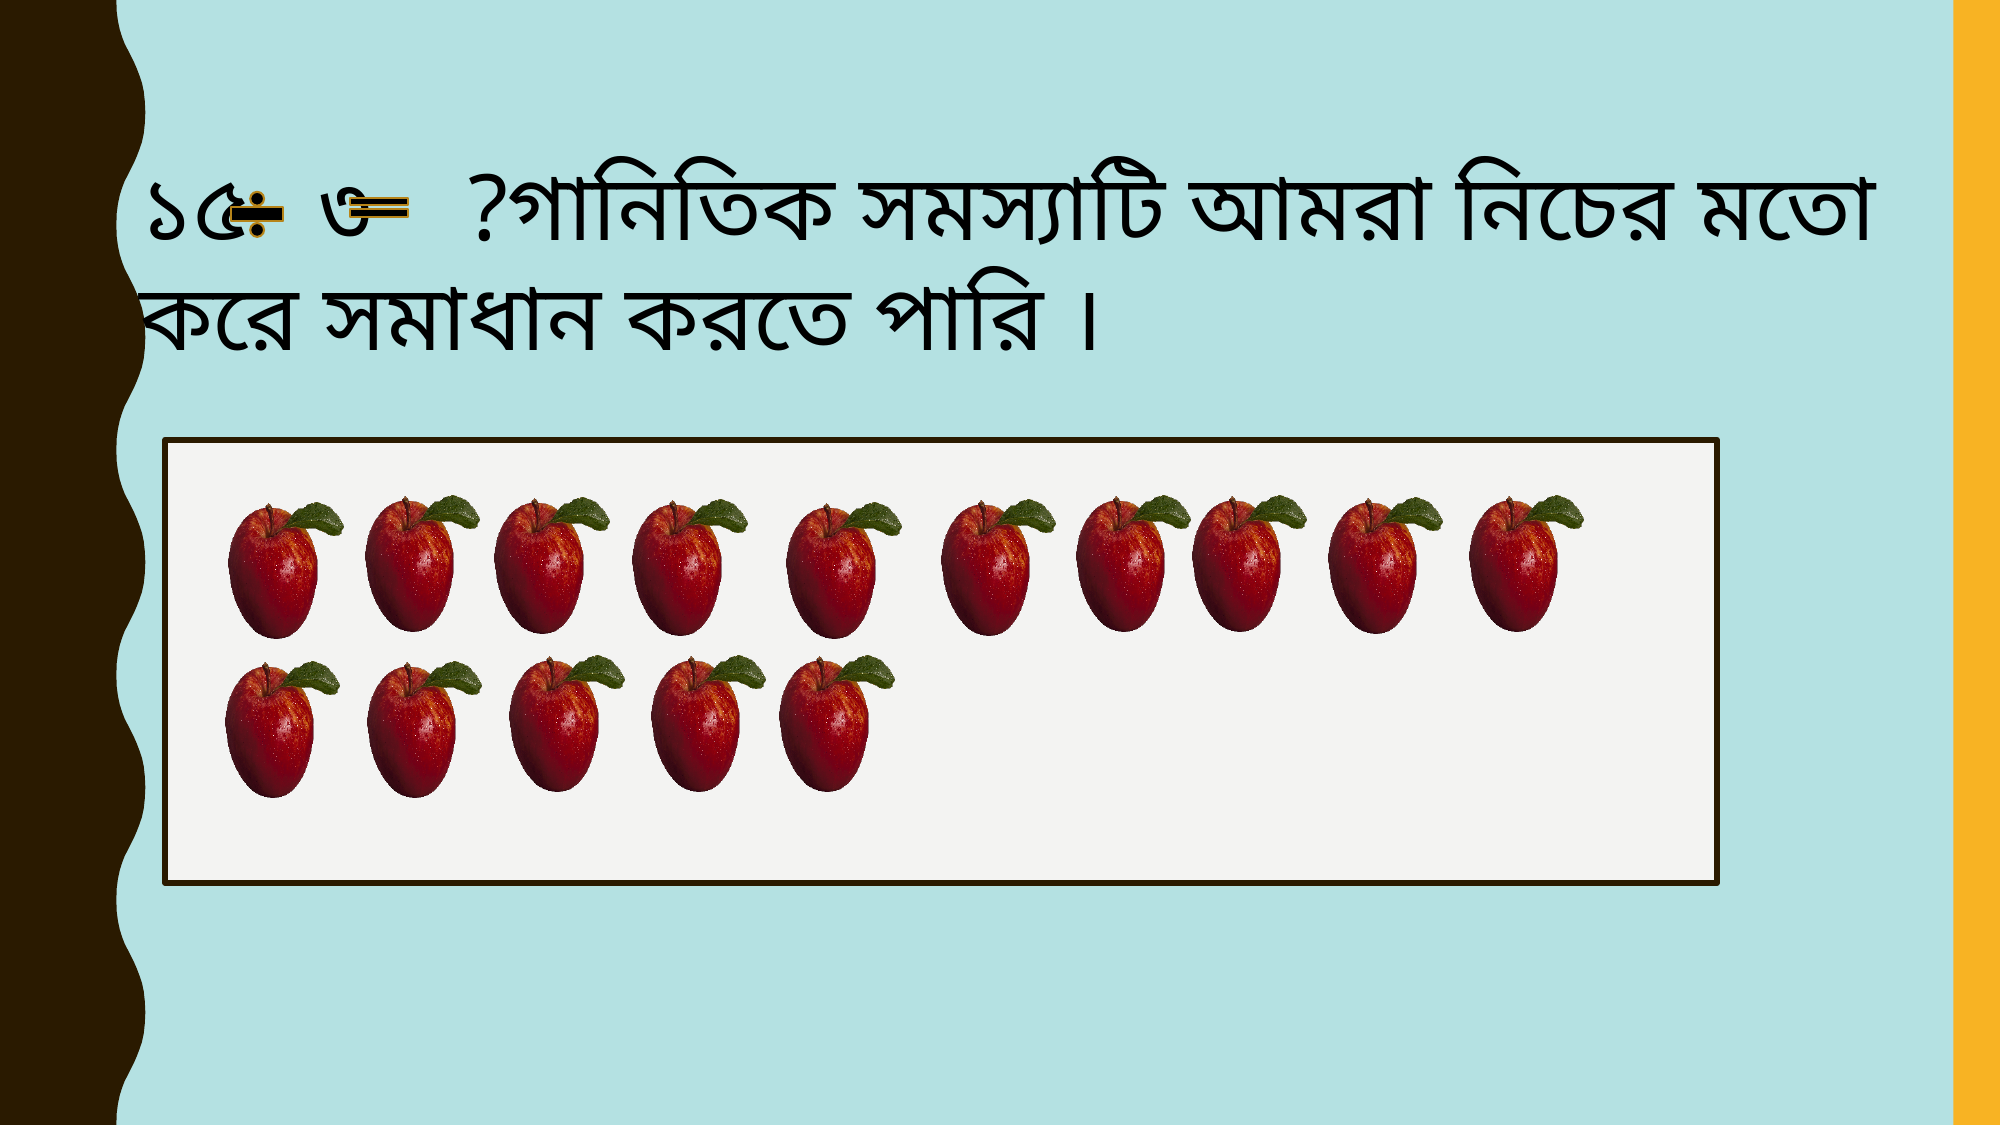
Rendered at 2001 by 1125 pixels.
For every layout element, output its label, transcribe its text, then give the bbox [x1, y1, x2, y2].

picture [225, 661, 340, 798]
picture [1192, 495, 1307, 632]
picture [779, 655, 895, 792]
text_box [349, 208, 409, 218]
picture [1469, 495, 1584, 632]
picture [509, 655, 625, 792]
picture [228, 502, 344, 639]
text_box ১৫ ৩ ?গানিতিক সমস্যাটি আমরা নিচের মতো করে সমাধান করতে পারি । [124, 141, 1987, 377]
text_box [349, 197, 409, 206]
picture [494, 497, 610, 634]
picture [632, 499, 748, 636]
text_box [230, 190, 284, 238]
picture [1328, 497, 1443, 634]
picture [1076, 495, 1191, 632]
picture [366, 661, 482, 798]
picture [365, 495, 480, 632]
picture [786, 502, 902, 639]
text_box [164, 439, 1718, 884]
picture [941, 499, 1056, 636]
picture [651, 655, 766, 792]
